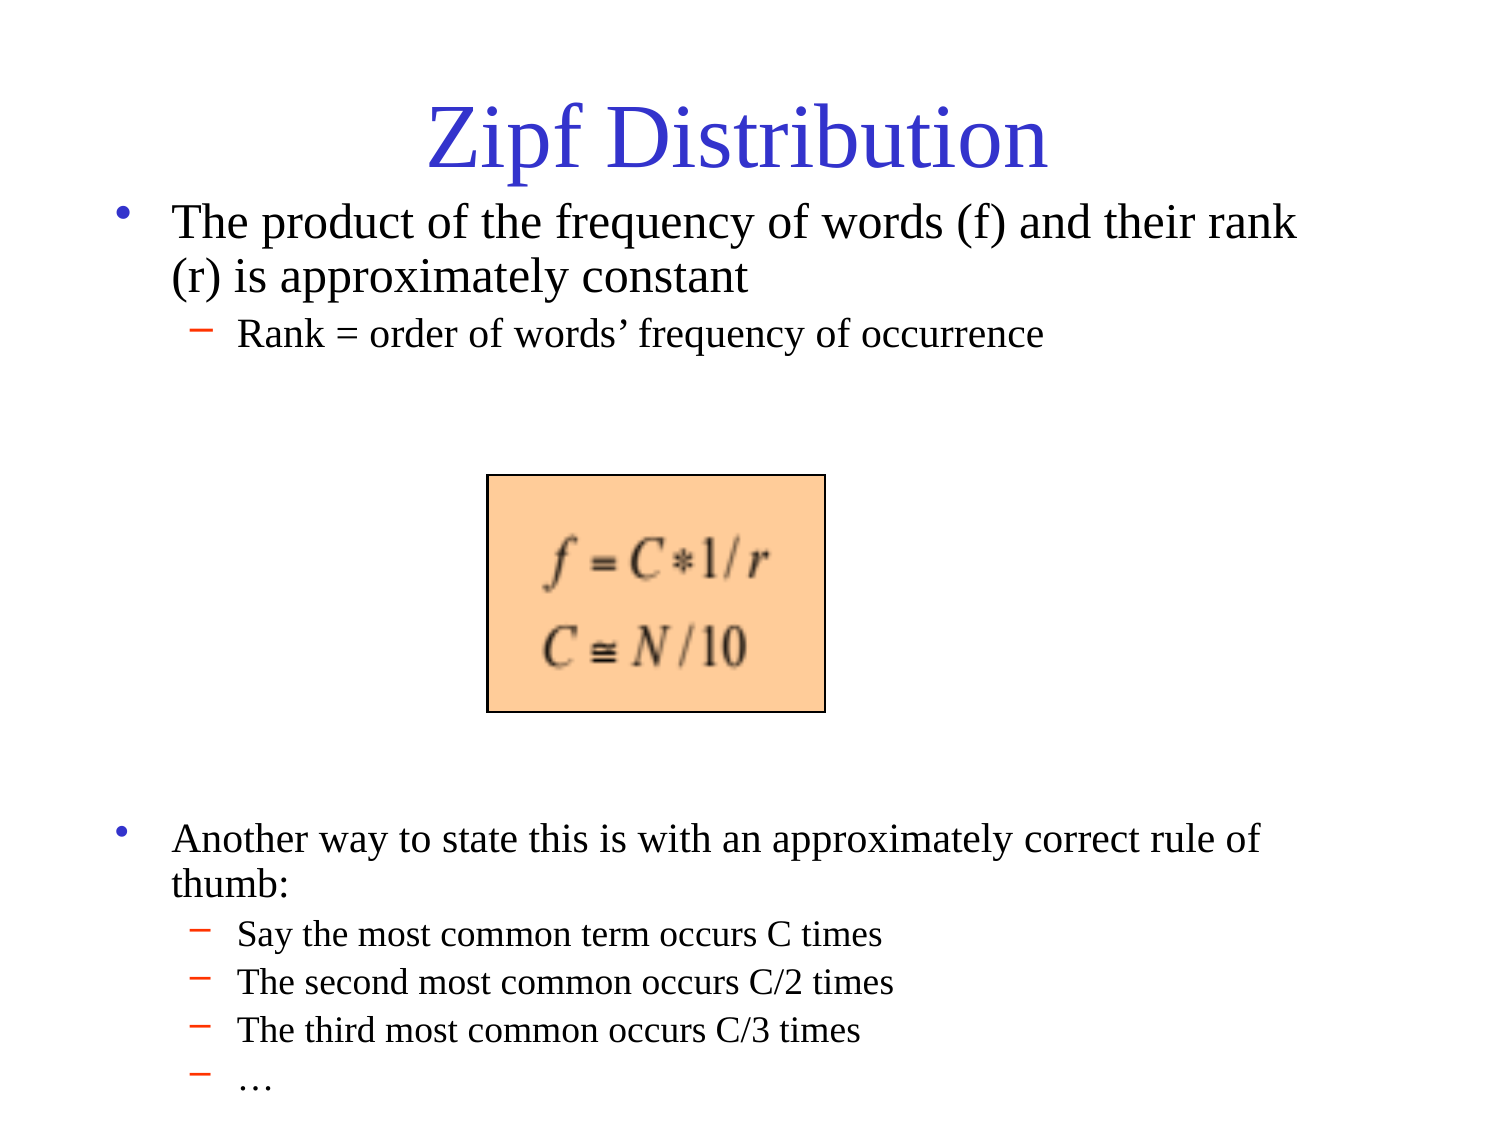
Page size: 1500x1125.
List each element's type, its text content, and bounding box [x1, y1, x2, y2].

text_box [537, 524, 776, 675]
title Zipf Distribution [99, 37, 1375, 187]
list The product of the frequency of words (f) and their rank (r) is approximately constant Rank = order of words’ frequency of occurrence Another way to state this is with an approximately correct rule of thumb: Say the most common term occurs C times The second most common occurs C/2 times The third most common occurs C/3 times … [99, 187, 1375, 863]
